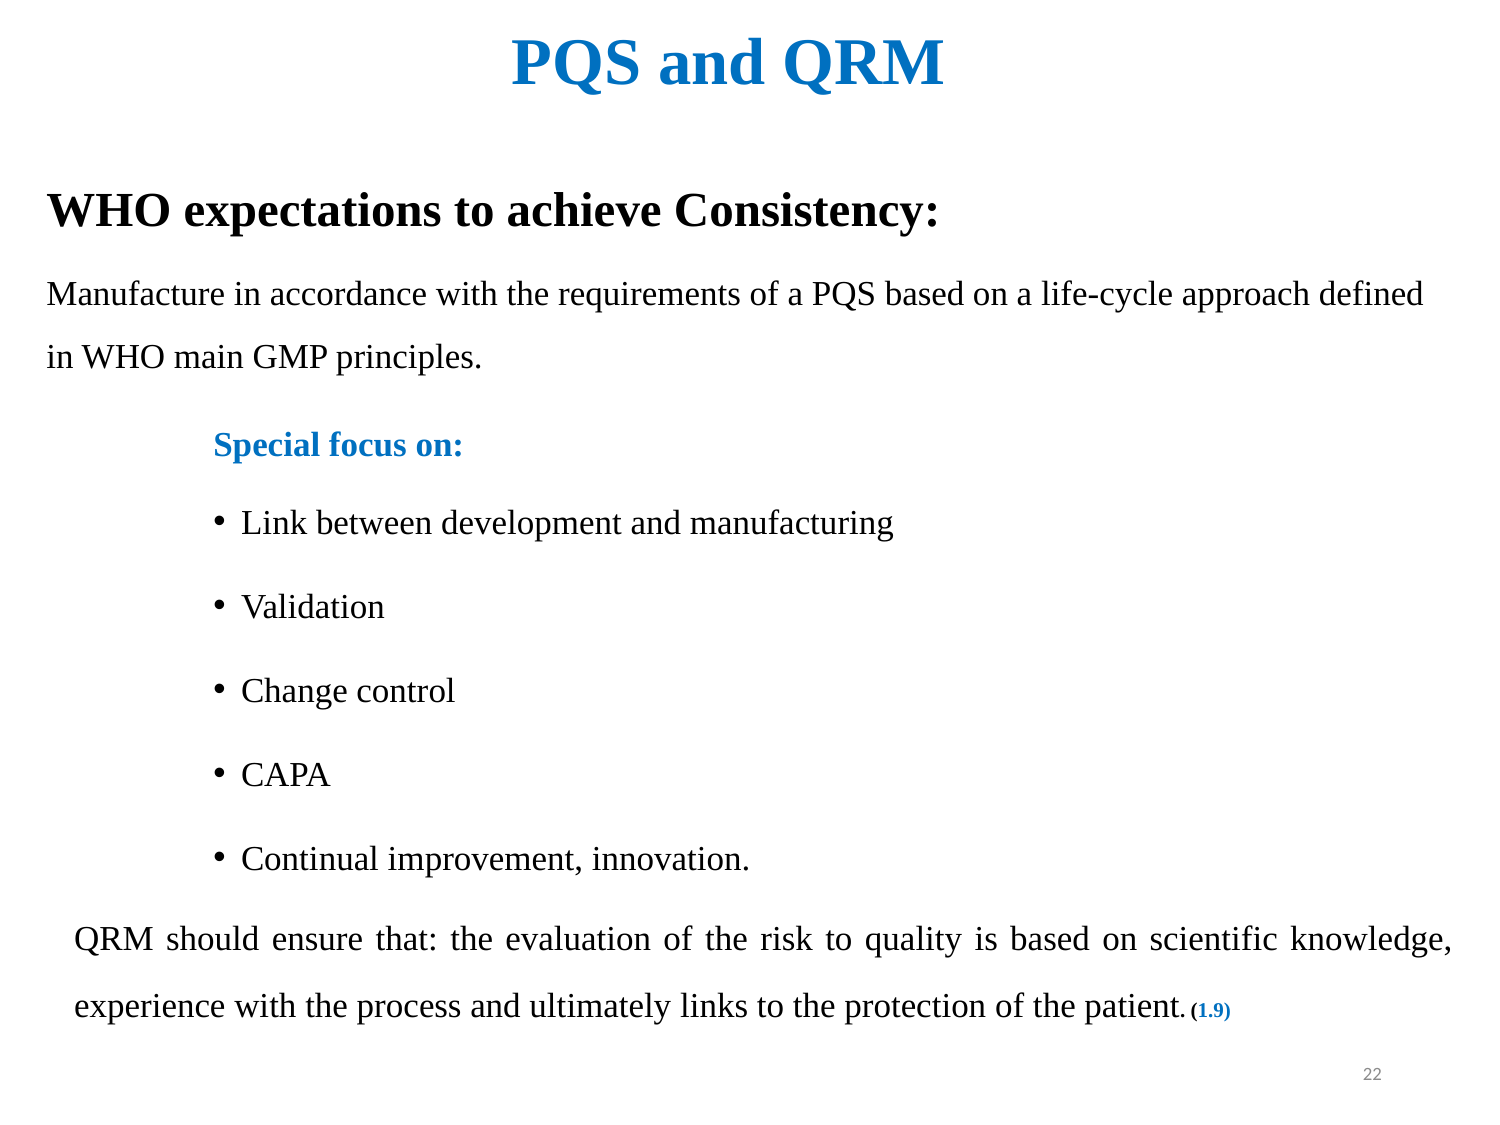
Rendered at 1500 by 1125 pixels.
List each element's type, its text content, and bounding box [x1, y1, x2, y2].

title PQS and QRM [82, 15, 1376, 112]
list WHO expectations to achieve Consistency: Manufacture in accordance with the requirements of a PQS based on a life-cycle approach defined in WHO main GMP principles. Special focus on: Link between development and manufacturing Validation Change control CAPA Continual improvement, innovation. QRM should ensure that: the evaluation of the risk to quality is based on scientific knowledge, experience with the process and ultimately links to the protection of the patient. (1.9) [31, 141, 1469, 1043]
slide_number 22 [1059, 1042, 1397, 1103]
